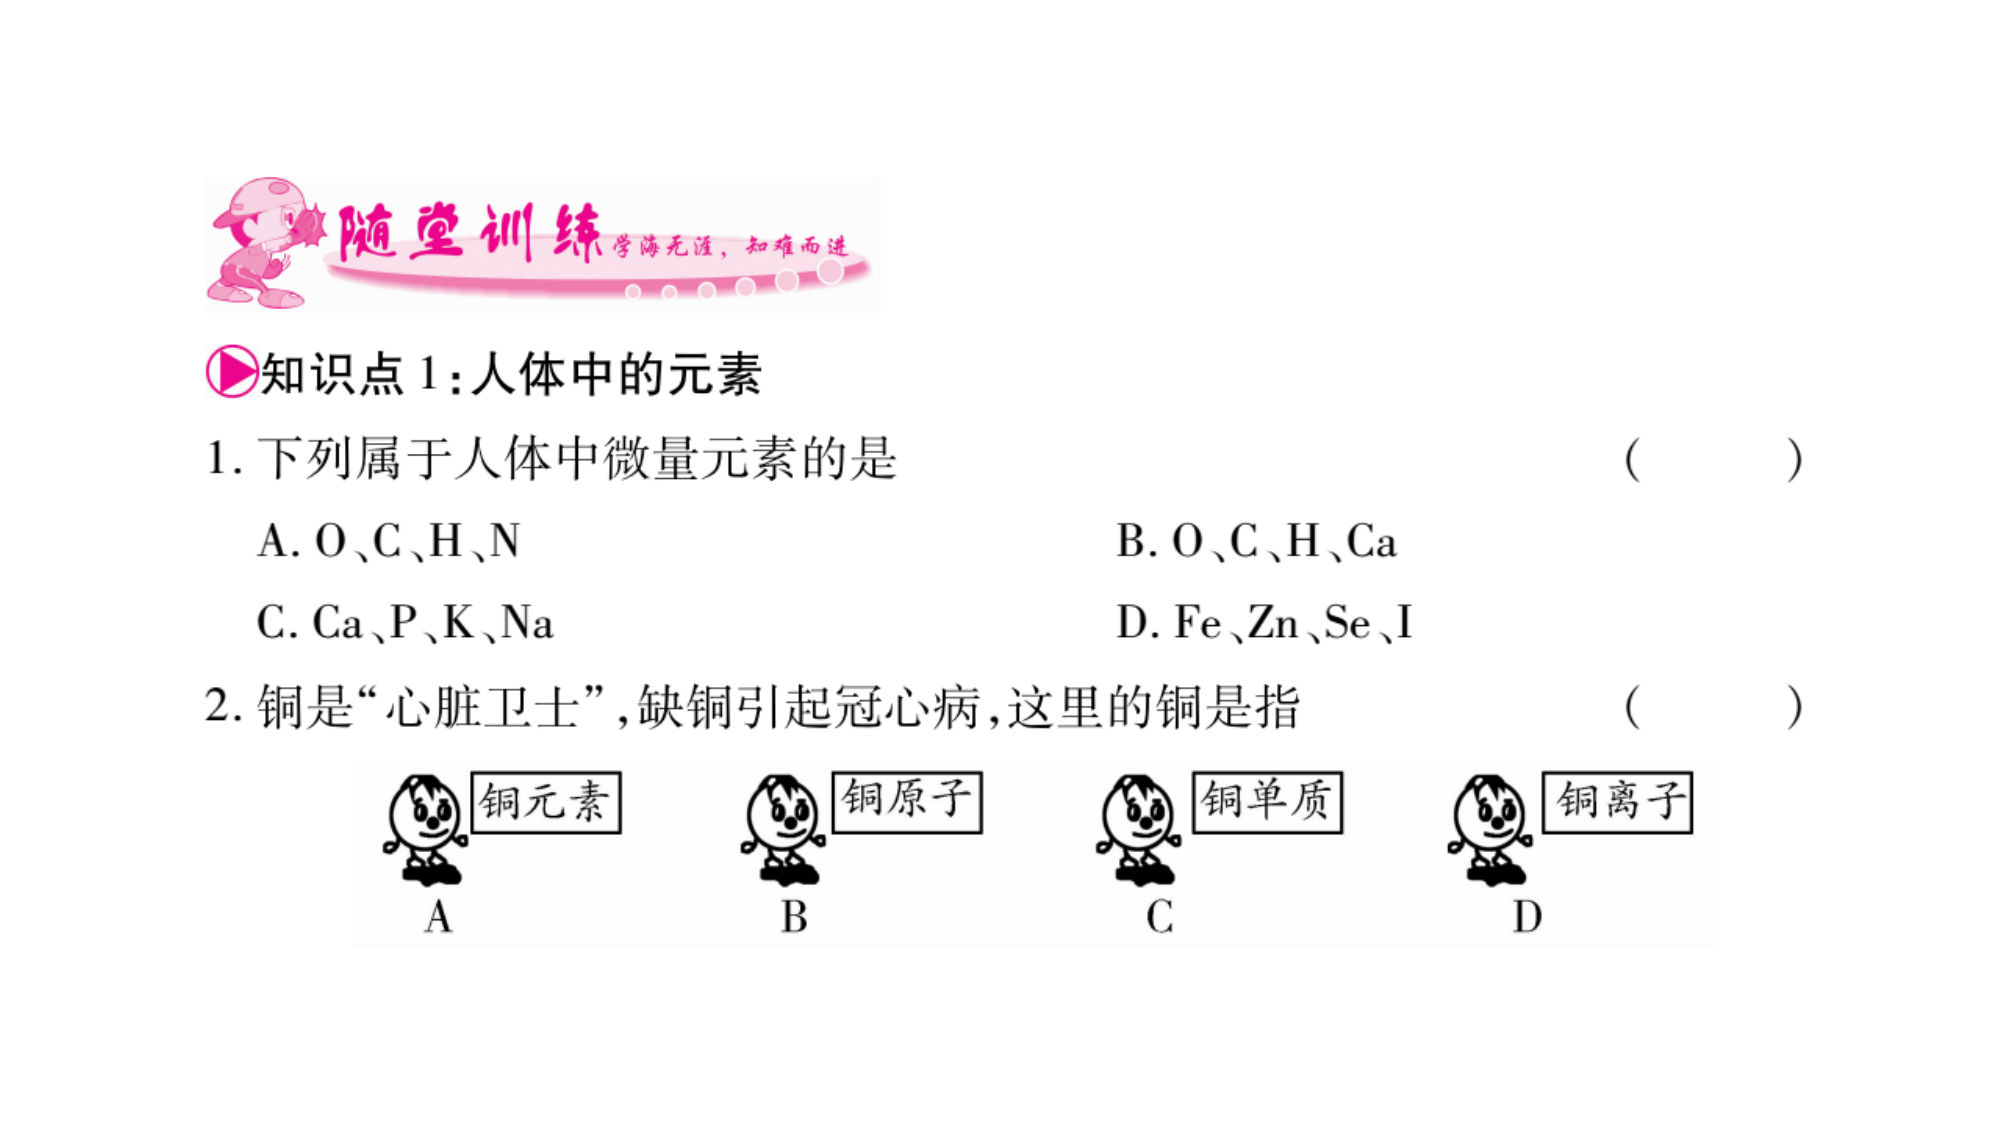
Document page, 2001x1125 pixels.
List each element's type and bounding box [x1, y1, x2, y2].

picture [161, 176, 1839, 949]
